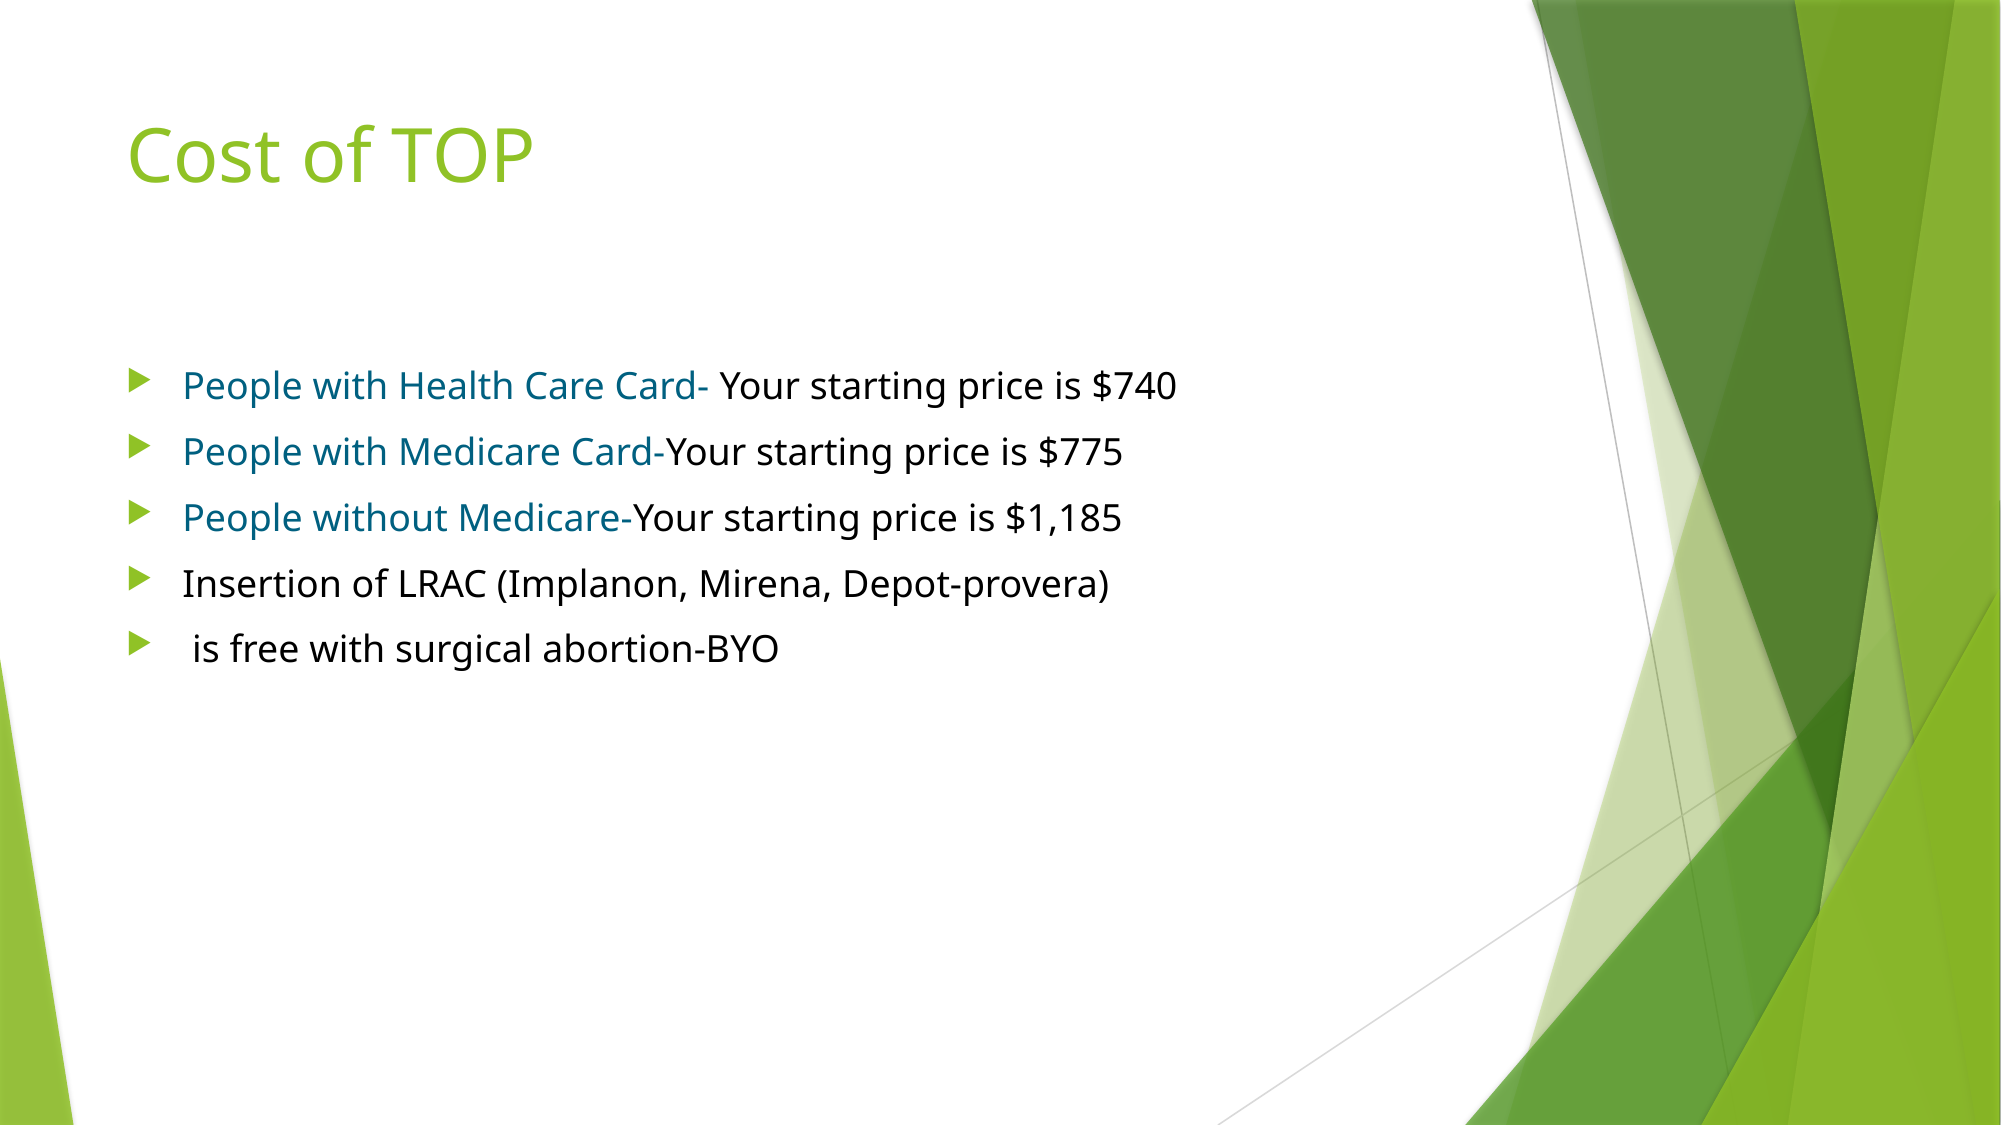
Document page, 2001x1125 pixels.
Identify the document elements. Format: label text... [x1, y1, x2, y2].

list People with Health Care Card- Your starting price is $740 People with Medicare Card-Your starting price is $775 People without Medicare-Your starting price is $1,185 Insertion of LRAC (Implanon, Mirena, Depot-provera) is free with surgical abortion-BYO [111, 354, 1522, 992]
title Cost of TOP [111, 99, 1522, 317]
